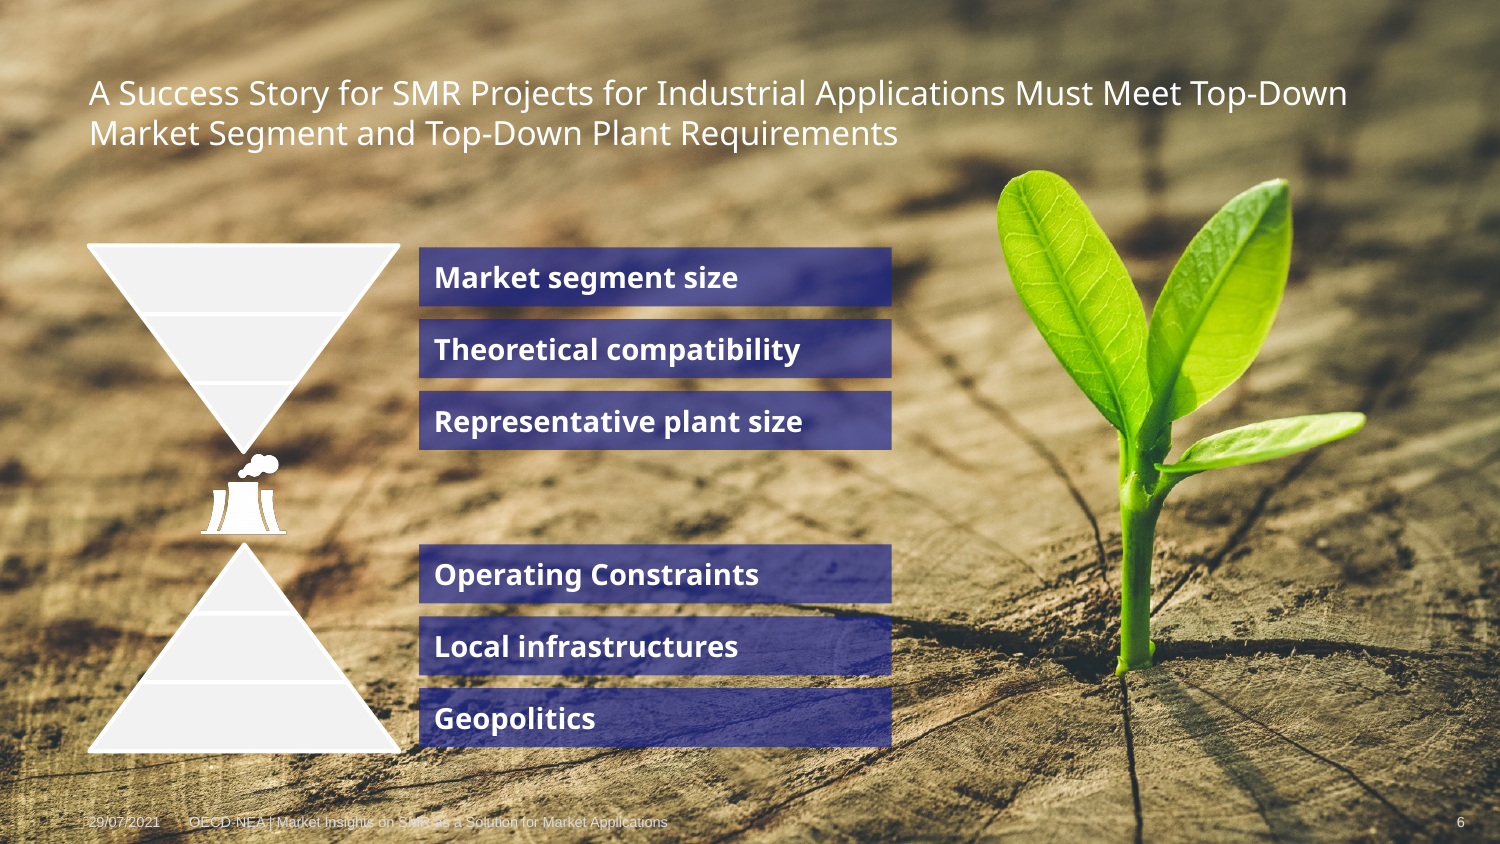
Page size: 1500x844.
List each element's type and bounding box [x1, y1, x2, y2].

text_box [89, 544, 400, 752]
text_box [88, 245, 399, 453]
picture [0, 0, 1500, 844]
